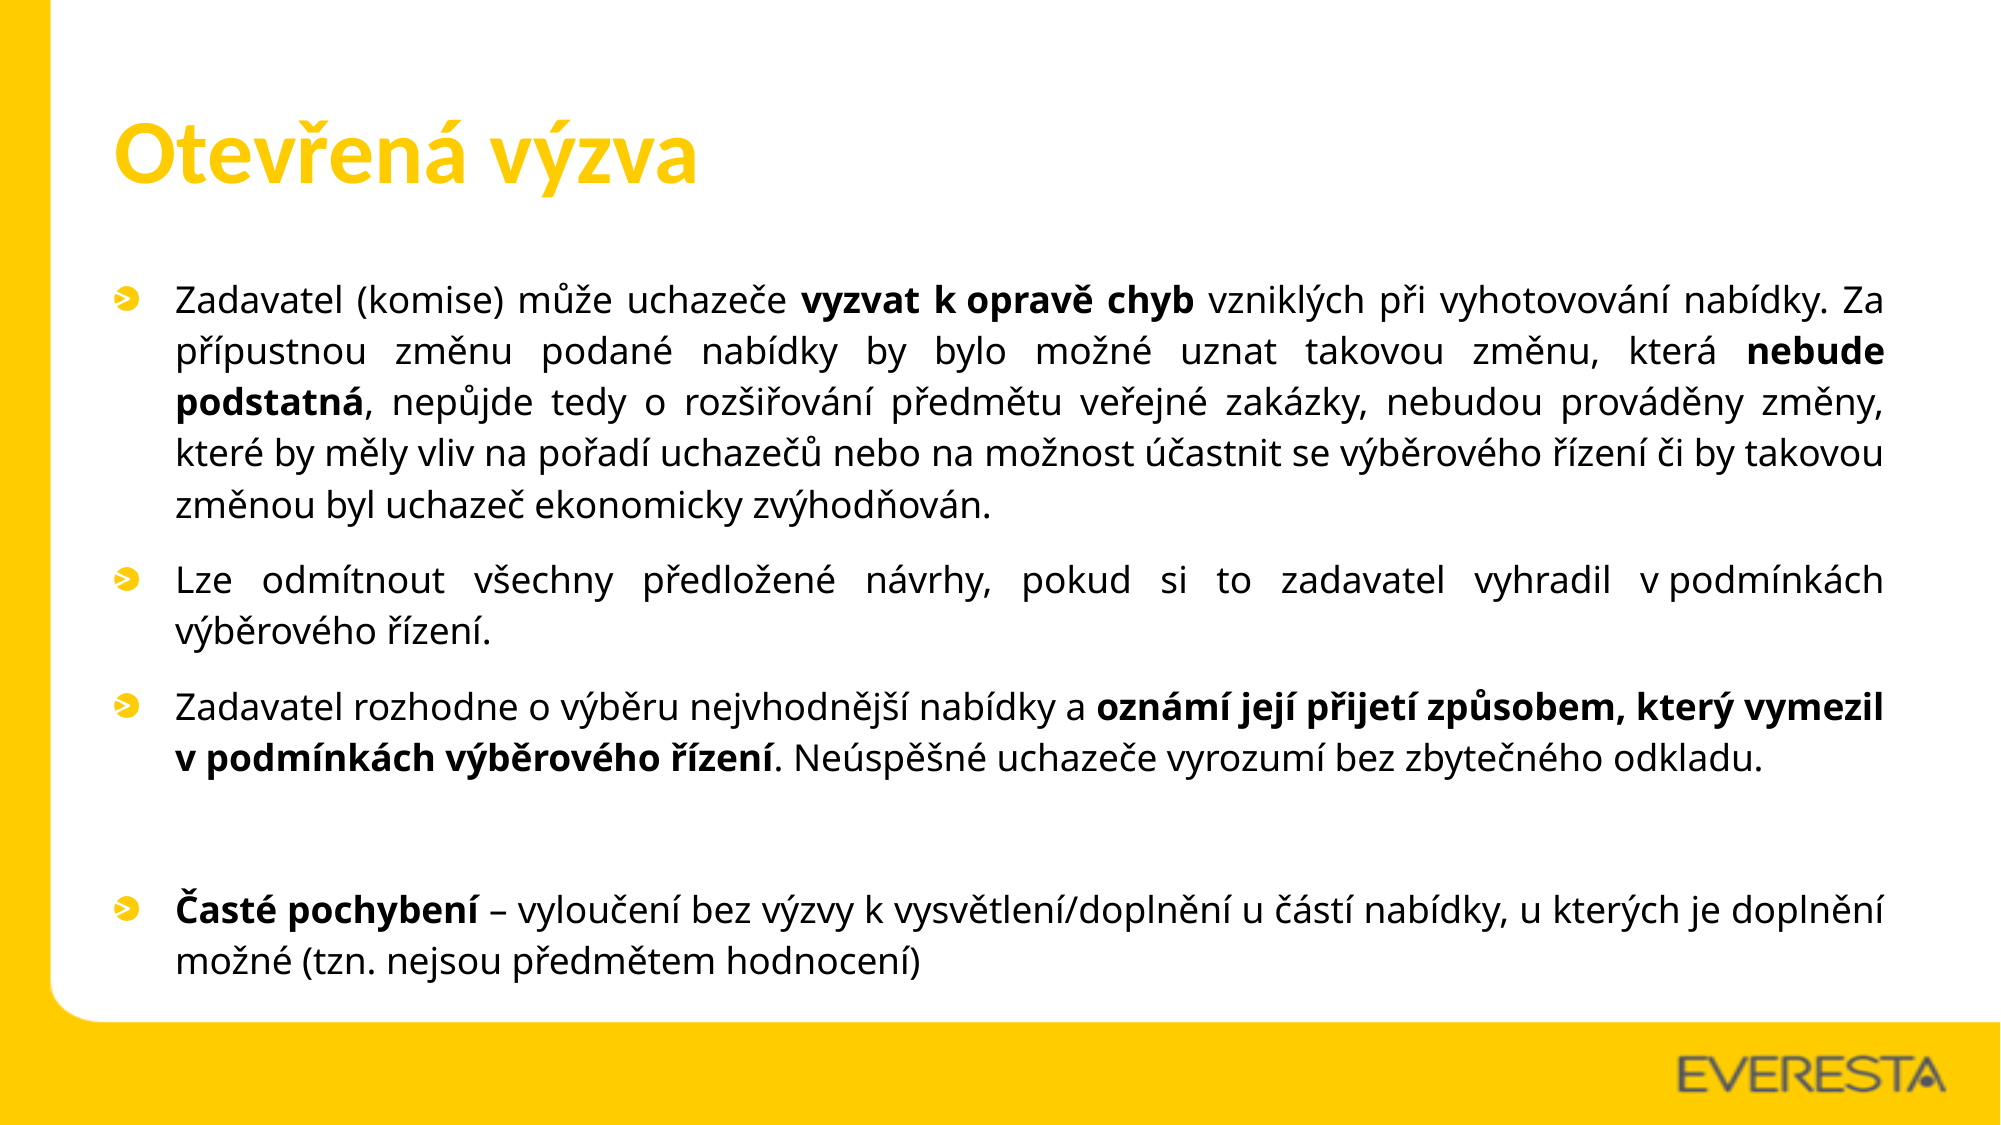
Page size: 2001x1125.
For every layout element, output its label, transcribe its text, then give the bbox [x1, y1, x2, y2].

picture [0, 0, 2001, 1125]
title Otevřená výzva [99, 45, 1900, 233]
list Zadavatel (komise) může uchazeče vyzvat k opravě chyb vzniklých při vyhotovování nabídky. Za přípustnou změnu podané nabídky by bylo možné uznat takovou změnu, která nebude podstatná, nepůjde tedy o rozšiřování předmětu veřejné zakázky, nebudou prováděny změny, které by měly vliv na pořadí uchazečů nebo na možnost účastnit se výběrového řízení či by takovou změnou byl uchazeč ekonomicky zvýhodňován. Lze odmítnout všechny předložené návrhy, pokud si to zadavatel vyhradil v podmínkách výběrového řízení. Zadavatel rozhodne o výběru nejvhodnější nabídky a oznámí její přijetí způsobem, který vymezil v podmínkách výběrového řízení. Neúspěšné uchazeče vyrozumí bez zbytečného odkladu. Časté pochybení – vyloučení bez výzvy k vysvětlení/doplnění u částí nabídky, u kterých je doplnění možné (tzn. nejsou předmětem hodnocení) [99, 262, 1900, 1005]
